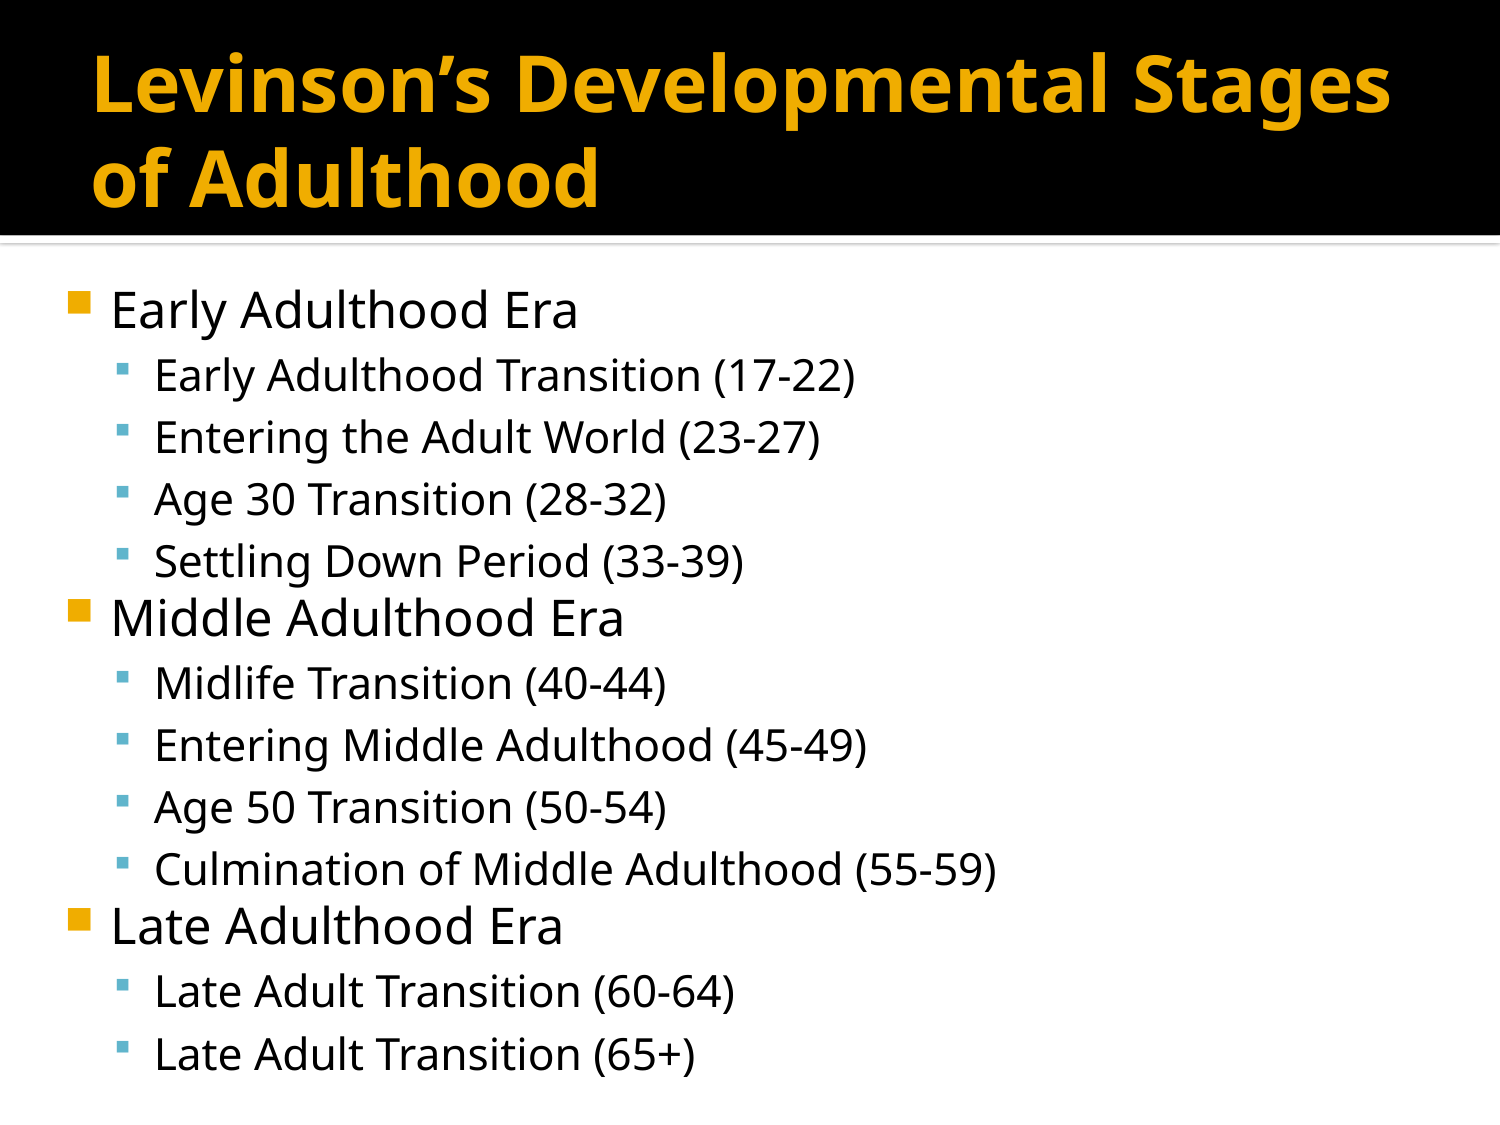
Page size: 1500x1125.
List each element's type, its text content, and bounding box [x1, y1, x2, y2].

list Early Adulthood Era Early Adulthood Transition (17-22) Entering the Adult World (23-27) Age 30 Transition (28-32) Settling Down Period (33-39) Middle Adulthood Era Midlife Transition (40-44) Entering Middle Adulthood (45-49) Age 50 Transition (50-54) Culmination of Middle Adulthood (55-59) Late Adulthood Era Late Adult Transition (60-64) Late Adult Transition (65+) [37, 262, 1463, 1088]
title Levinson’s Developmental Stages of Adulthood [75, 25, 1425, 231]
